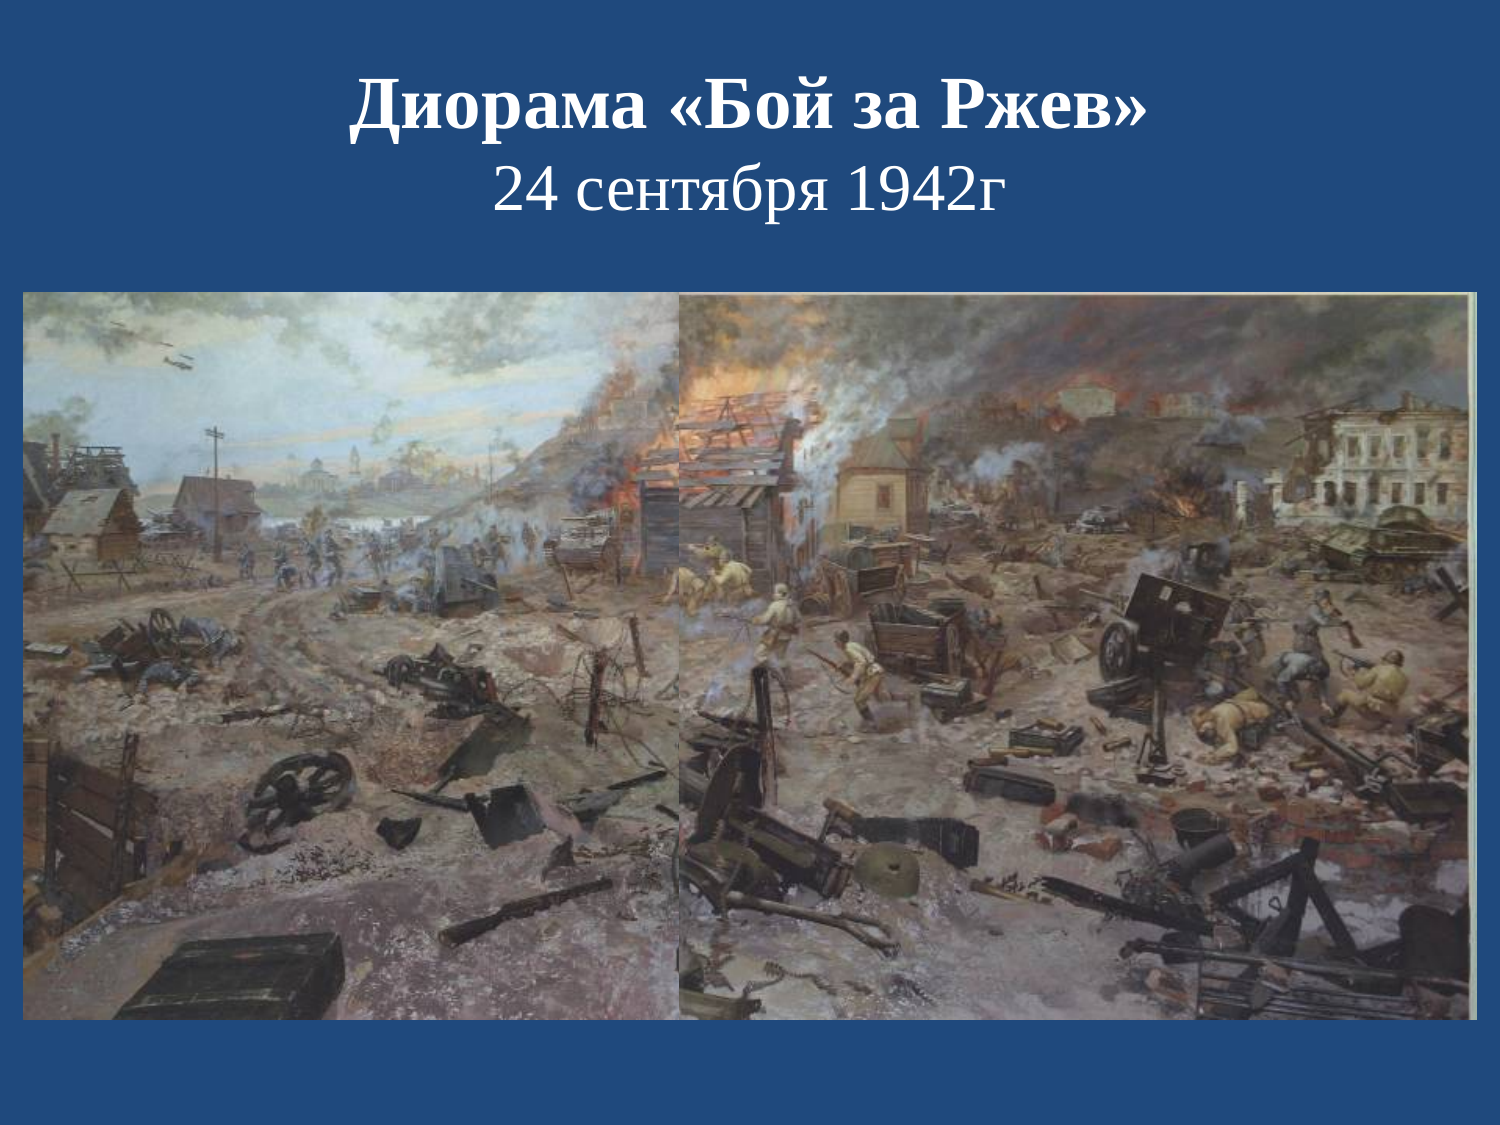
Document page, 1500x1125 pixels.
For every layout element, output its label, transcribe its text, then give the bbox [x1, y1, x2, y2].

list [23, 292, 678, 1020]
picture [679, 292, 1477, 1020]
title Диорама «Бой за Ржев» 24 сентября 1942г [74, 44, 1426, 233]
